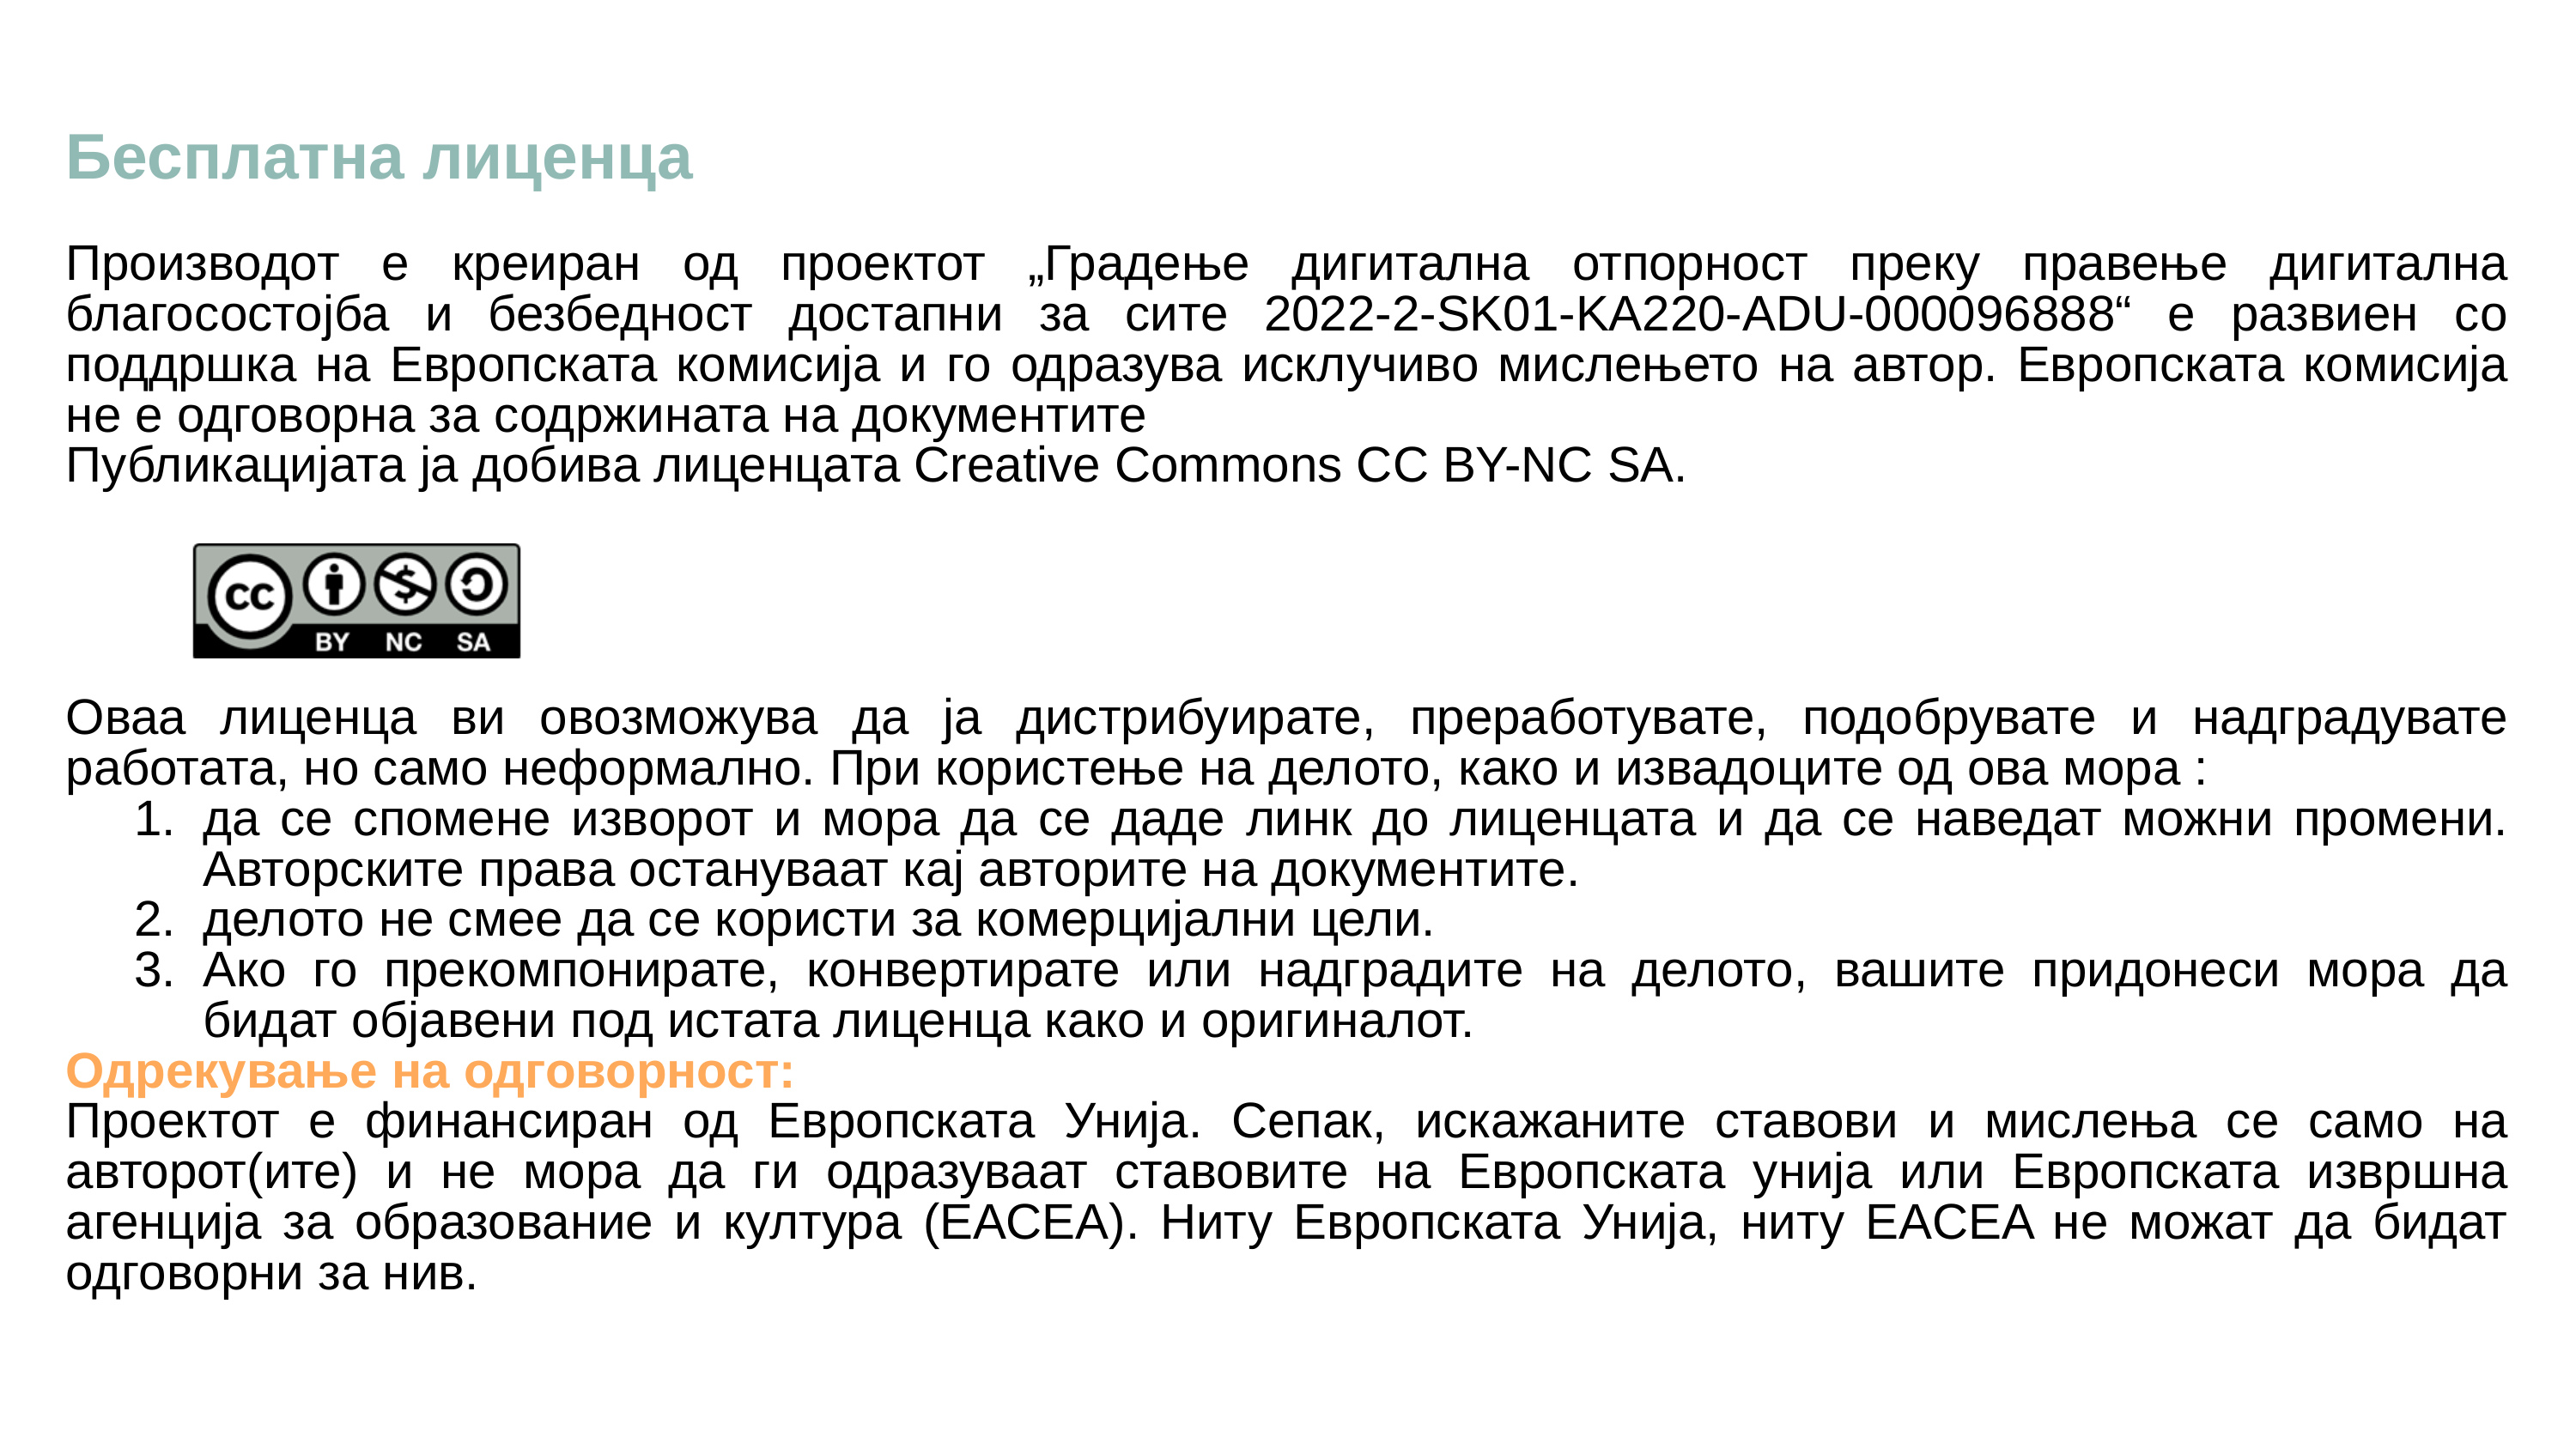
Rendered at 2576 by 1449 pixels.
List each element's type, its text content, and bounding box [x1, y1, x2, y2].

text_box Бесплатна лиценца Производот е креиран од проектот „Градење дигитална отпорност преку правење дигитална благосостојба и безбедност достапни за сите 2022-2-SK01-KA220-ADU-000096888“ е развиен со поддршка на Европската комисија и го одразува исклучиво мислењето на автор. Европската комисија не е одговорна за содржината на документите Публикацијата ја добива лиценцата Creative Commons CC BY-NC SA. Оваа лиценца ви овозможува да ја дистрибуирате, преработувате, подобрувате и надградувате работата, но само неформално. При користење на делото, како и извадоците од ова мора : да се спомене изворот и мора да се даде линк до лиценцата и да се наведат можни промени. Авторските права остануваат кај авторите на документите. делото не смее да се користи за комерцијални цели. Ако го прекомпонирате, конвертирате или надградите на делото, вашите придонеси мора да бидат објавени под истата лиценца како и оригиналот. Одрекување на одговорност: Проектот е финансиран од Европската Унија. Сепак, искажаните ставови и мислења се само на авторот(ите) и не мора да ги одразуваат ставовите на Европската унија или Европската извршна агенција за образование и култура (EACEA). Ниту Европската Унија, ниту EACEA не можат да бидат одговорни за нив. [65, 137, 2511, 1350]
text_box [191, 543, 522, 658]
